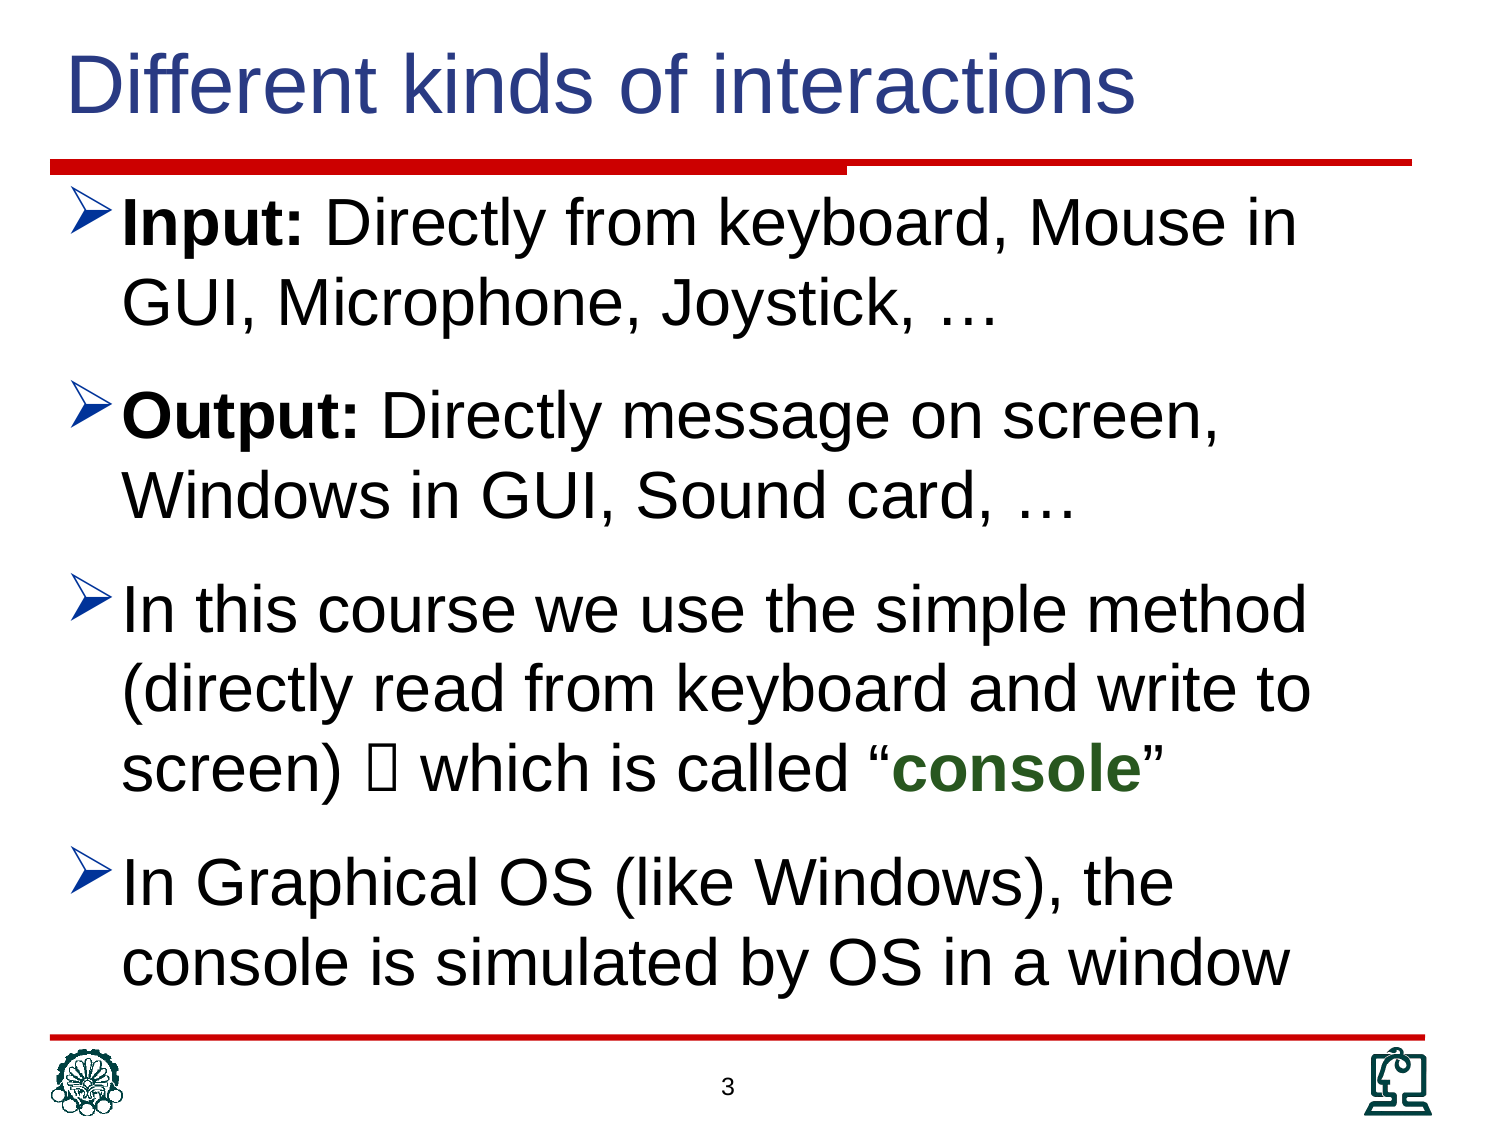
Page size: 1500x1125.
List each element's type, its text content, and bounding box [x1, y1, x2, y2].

slide_number 3 [649, 1062, 751, 1103]
list Input: Directly from keyboard, Mouse in GUI, Microphone, Joystick, … Output: Directly message on screen, Windows in GUI, Sound card, … In this course we use the simple method (directly read from keyboard and write to screen)  which is called “console” In Graphical OS (like Windows), the console is simulated by OS in a window [50, 171, 1425, 1022]
picture [1362, 1045, 1438, 1119]
picture [50, 1047, 125, 1118]
title Different kinds of interactions [50, 12, 1350, 138]
